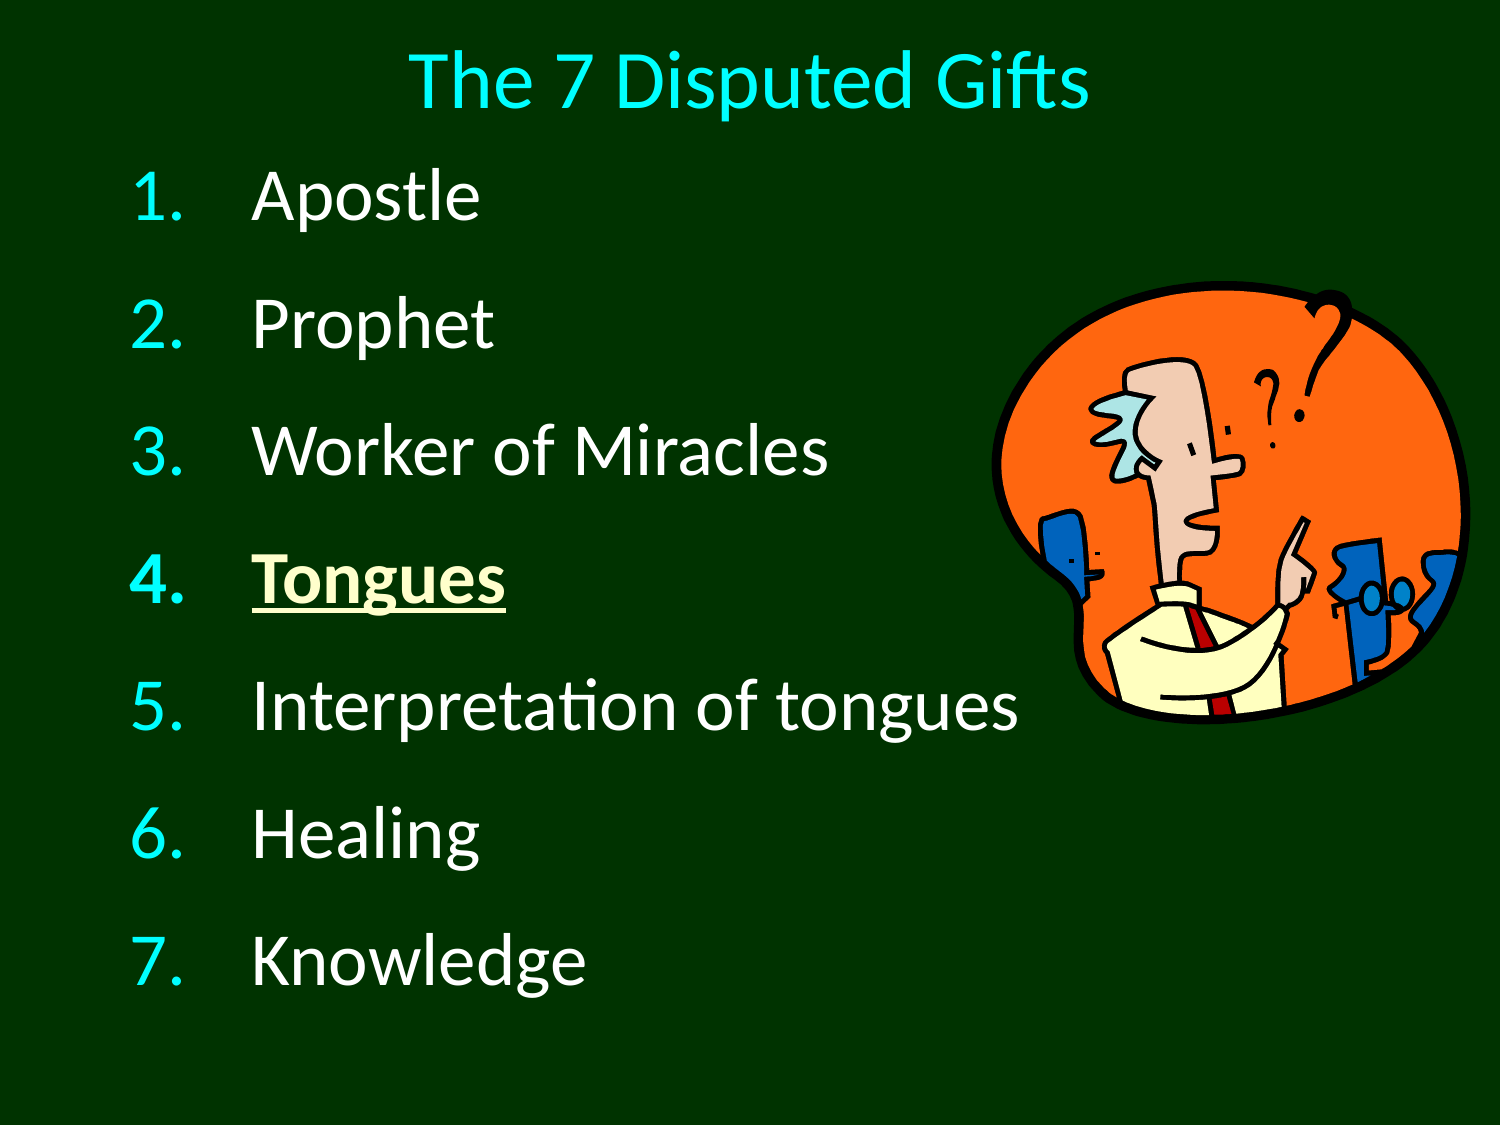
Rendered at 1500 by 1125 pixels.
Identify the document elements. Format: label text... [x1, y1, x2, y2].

list Apostle Prophet Worker of Miracles Tongues Interpretation of tongues Healing Knowledge [114, 137, 1132, 946]
title The 7 Disputed Gifts [112, 6, 1388, 144]
picture [977, 274, 1472, 726]
